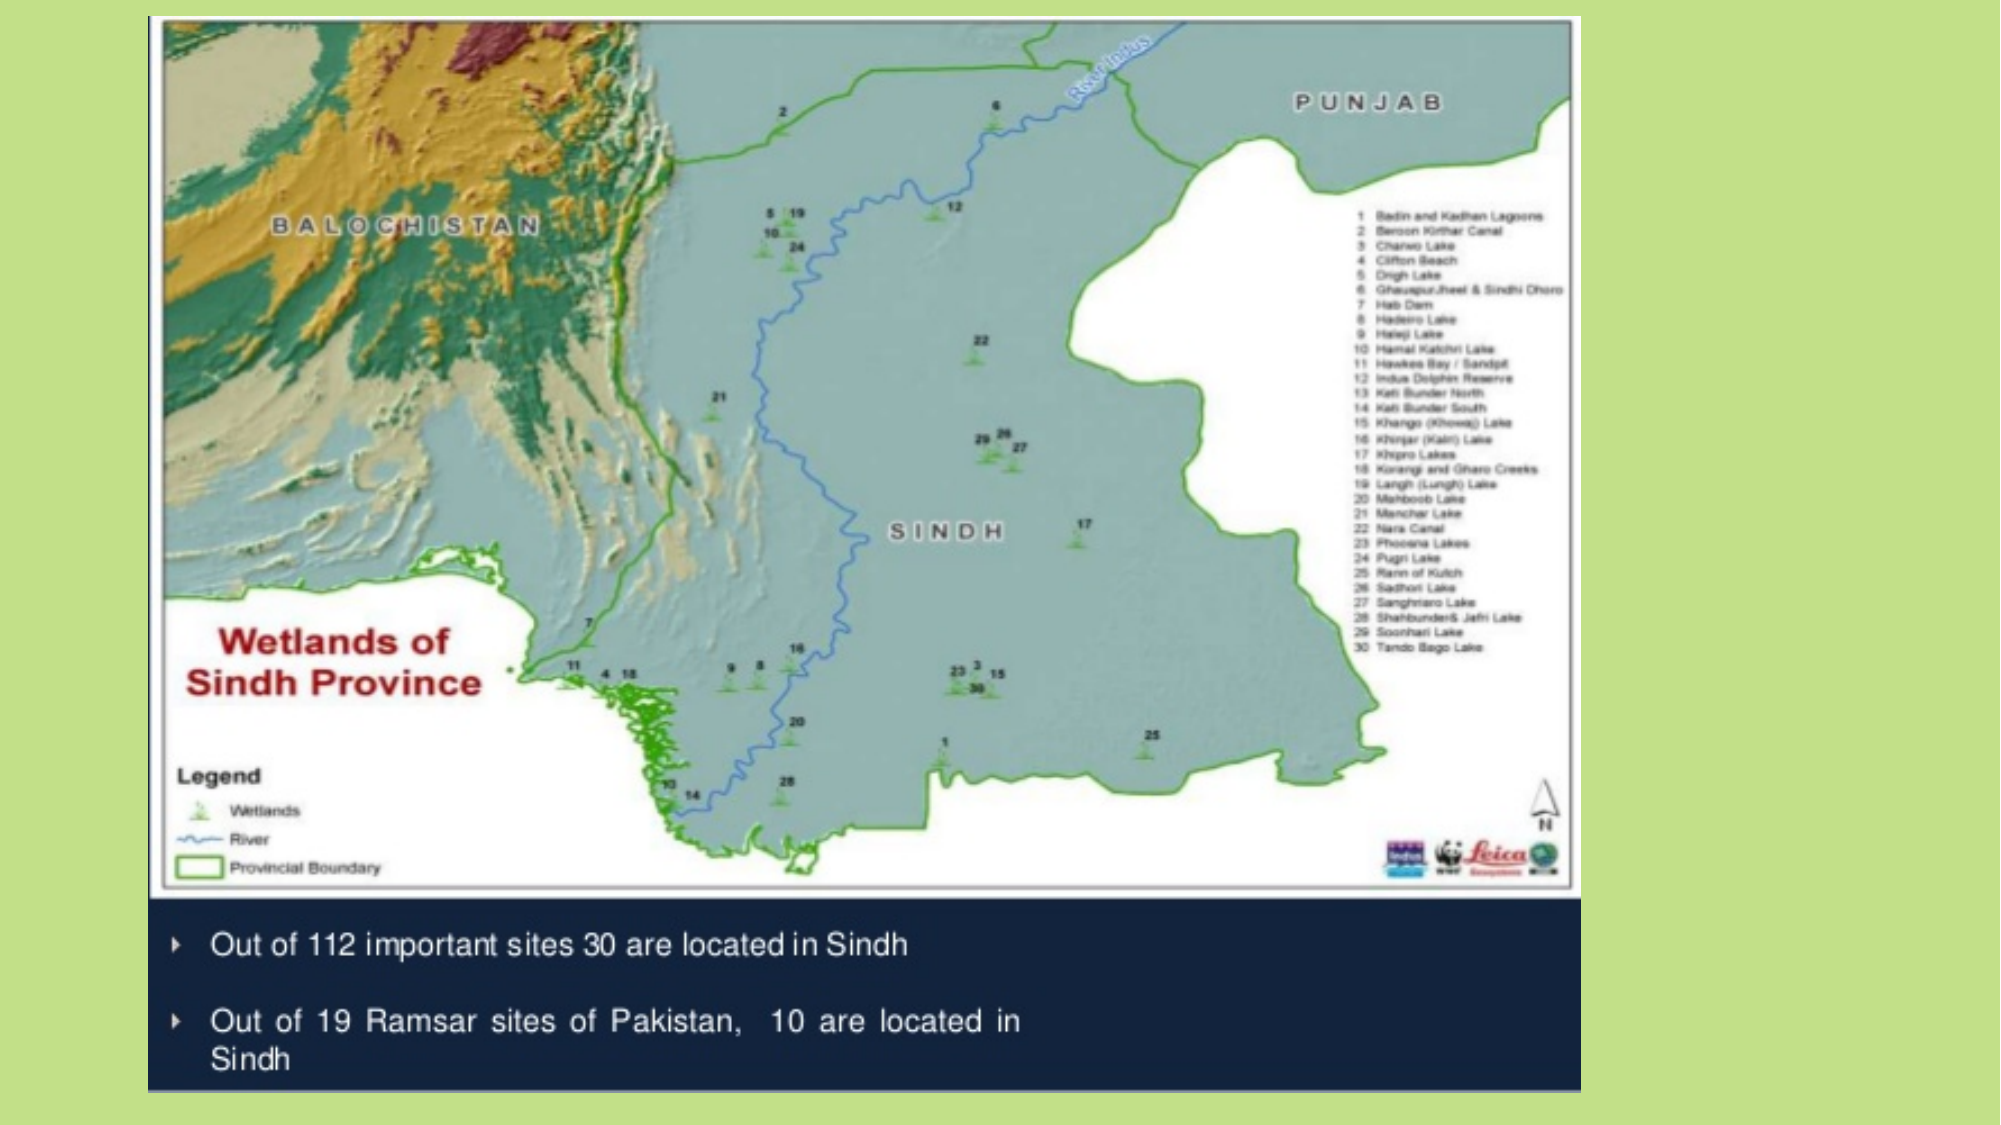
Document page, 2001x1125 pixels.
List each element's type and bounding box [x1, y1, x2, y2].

list [148, 16, 1581, 1093]
